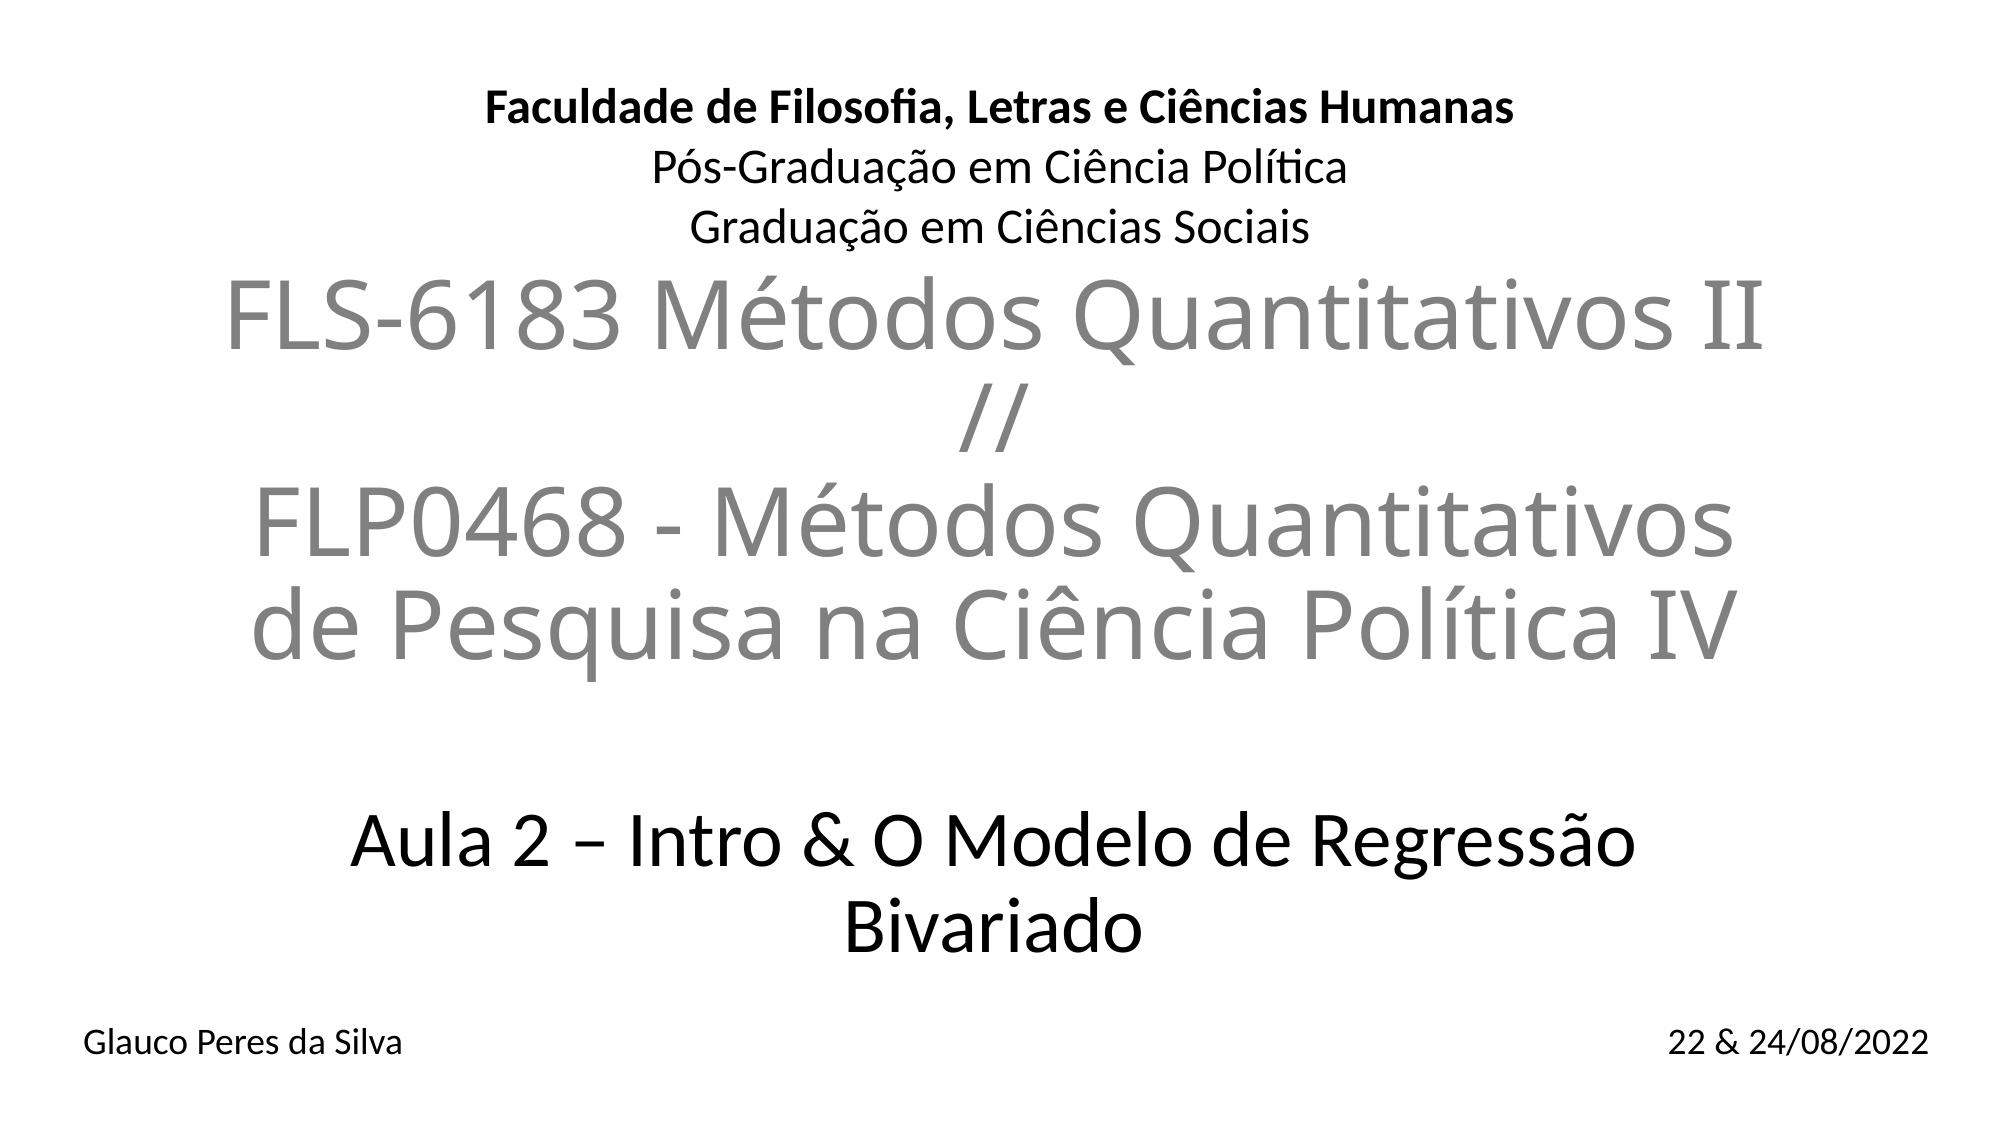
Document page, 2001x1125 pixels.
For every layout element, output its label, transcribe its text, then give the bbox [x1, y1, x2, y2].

text_box Glauco Peres da Silva 22 & 24/08/2022 [68, 1009, 1978, 1070]
title FLS-6183 Métodos Quantitativos II // FLP0468 - Métodos Quantitativos de Pesquisa na Ciência Política IV [197, 446, 1791, 688]
subtitle Aula 2 – Intro & O Modelo de Regressão Bivariado [244, 790, 1745, 887]
text_box Faculdade de Filosofia, Letras e Ciências Humanas Pós-Graduação em Ciência Política Graduação em Ciências Sociais [326, 66, 1674, 262]
